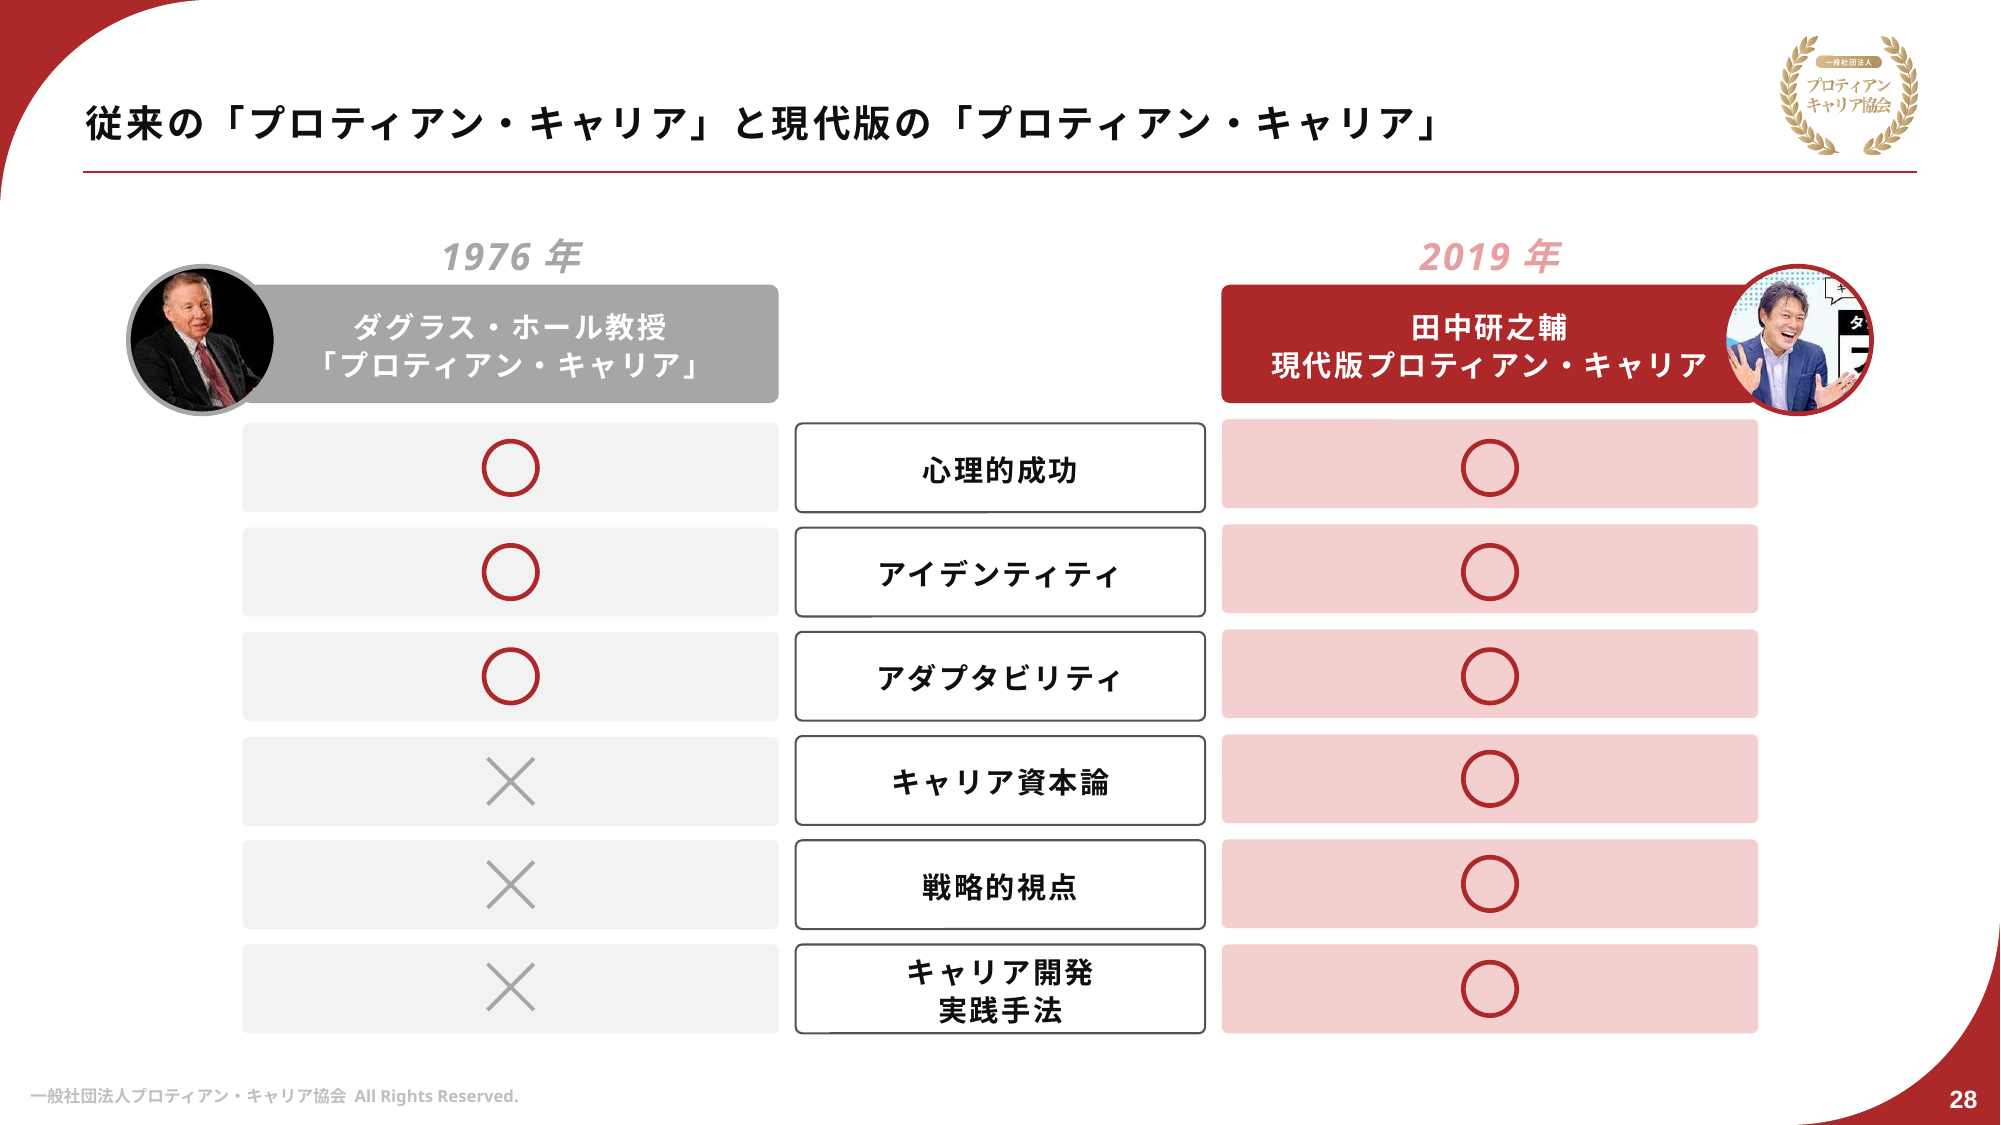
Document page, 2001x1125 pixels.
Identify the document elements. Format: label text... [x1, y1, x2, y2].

title 従来の「プロティアン・キャリア」と現代版の「プロティアン・キャリア」 [85, 91, 1656, 153]
picture [1780, 36, 1918, 155]
text_box [241, 839, 780, 931]
text_box [1220, 943, 1760, 1035]
text_box [1220, 838, 1760, 930]
text_box [1220, 523, 1760, 615]
picture [1723, 266, 1872, 414]
text_box [482, 440, 539, 496]
picture [128, 266, 276, 414]
slide_number 28 [1880, 1077, 1978, 1114]
text_box [241, 526, 780, 618]
text_box 心理的成功 [794, 422, 1207, 514]
text_box [1462, 751, 1518, 807]
text_box [241, 630, 780, 722]
text_box [1220, 733, 1760, 825]
text_box 2019年 [1405, 221, 1574, 286]
text_box アイデンティティ [794, 526, 1207, 618]
text_box キャリア資本論 [794, 735, 1207, 826]
text_box [484, 961, 537, 1013]
text_box [241, 735, 780, 827]
text_box [1462, 440, 1518, 496]
text_box [482, 544, 539, 600]
text_box [484, 858, 537, 911]
text_box [1462, 856, 1518, 912]
text_box [1220, 418, 1760, 510]
text_box 田中研之輔 現代版プロティアン・キャリア [1220, 283, 1723, 405]
text_box [482, 648, 539, 705]
text_box [241, 422, 780, 514]
text_box [1462, 648, 1518, 705]
text_box 1976年 [426, 221, 595, 286]
text_box 戦略的視点 [794, 839, 1207, 931]
text_box [1462, 961, 1518, 1017]
text_box アダプタビリティ [794, 630, 1207, 722]
text_box ダグラス・ホール教授 「プロティアン・キャリア」 [276, 283, 780, 405]
text_box [1462, 544, 1518, 600]
text_box キャリア開発 実践手法 [794, 943, 1207, 1035]
text_box [1220, 628, 1760, 720]
text_box [241, 943, 780, 1035]
text_box [484, 755, 537, 808]
